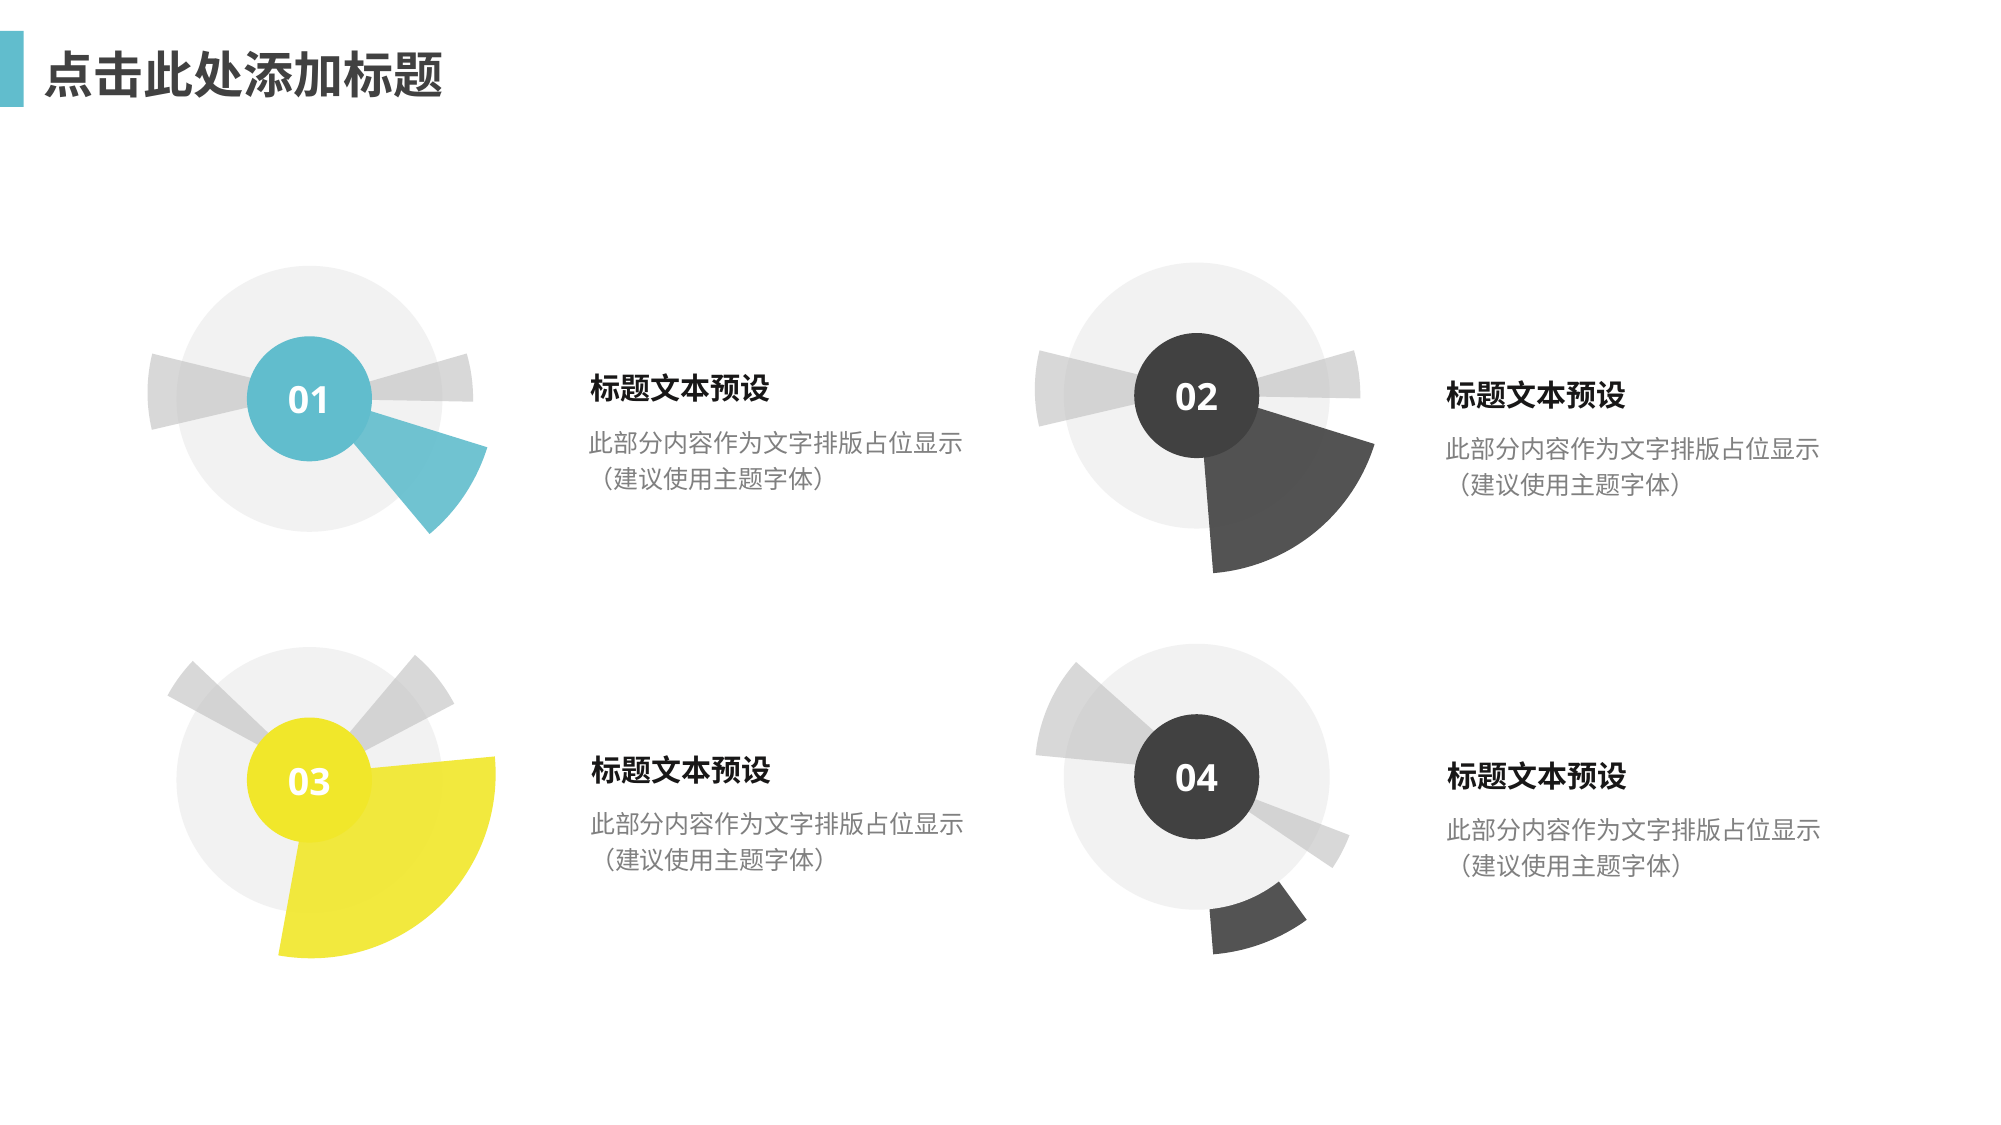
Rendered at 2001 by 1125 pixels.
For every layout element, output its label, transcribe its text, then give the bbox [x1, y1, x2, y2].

text_box 点击此处添加标题 [28, 36, 462, 111]
text_box 标题文本预设 [1431, 368, 1750, 420]
text_box 此部分内容作为文字排版占位显示 （建议使用主题字体） [574, 413, 992, 495]
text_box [1013, 204, 1383, 574]
text_box 标题文本预设 [575, 362, 893, 414]
text_box 此部分内容作为文字排版占位显示 （建议使用主题字体） [1431, 801, 1850, 882]
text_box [126, 208, 496, 578]
text_box 标题文本预设 [576, 744, 894, 795]
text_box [126, 589, 496, 959]
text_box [1013, 585, 1383, 955]
text_box 此部分内容作为文字排版占位显示 （建议使用主题字体） [1430, 419, 1848, 501]
text_box [0, 30, 24, 107]
text_box 此部分内容作为文字排版占位显示 （建议使用主题字体） [575, 795, 993, 876]
text_box 标题文本预设 [1433, 750, 1751, 801]
